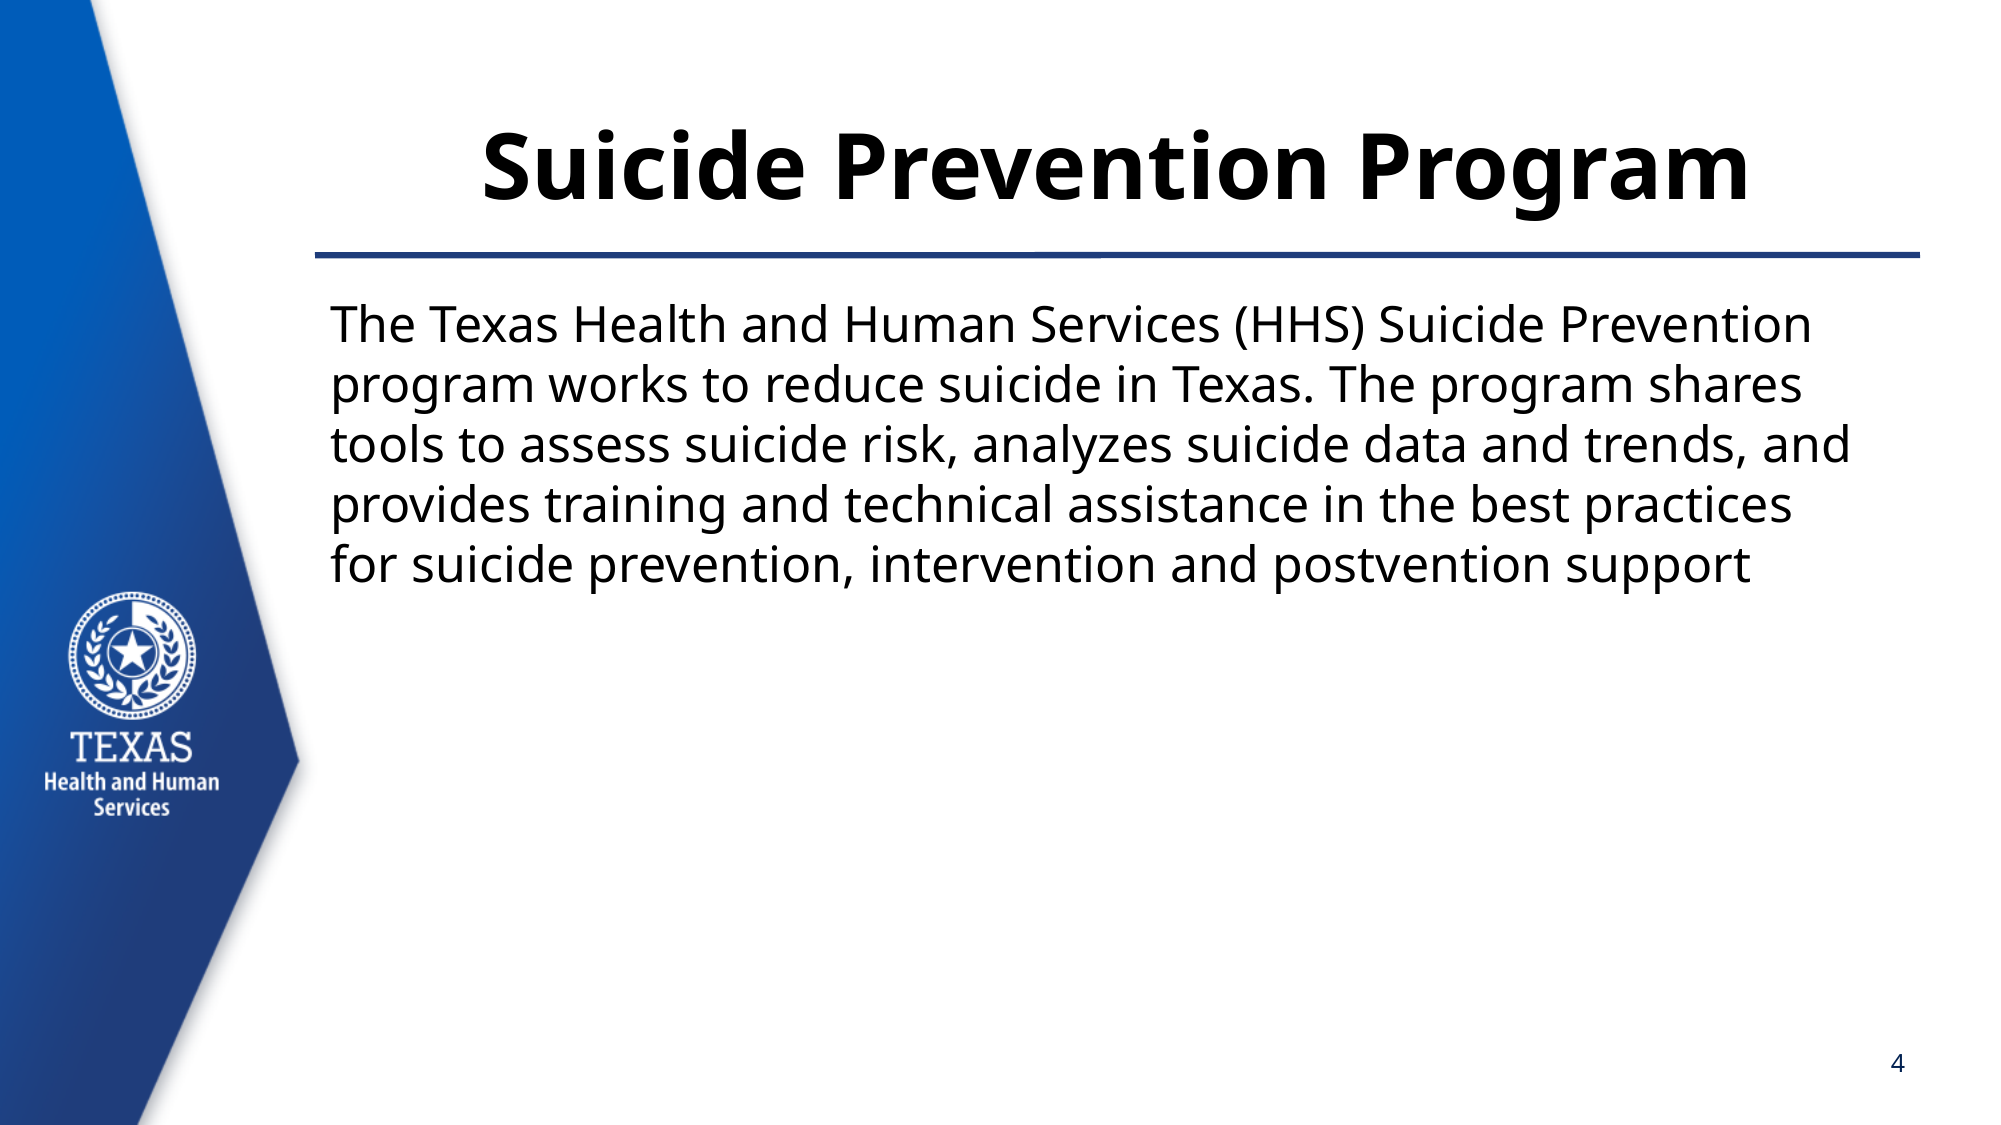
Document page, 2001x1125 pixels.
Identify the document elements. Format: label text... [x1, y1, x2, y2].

list The Texas Health and Human Services (HHS) Suicide Prevention program works to reduce suicide in Texas. The program shares tools to assess suicide risk, analyzes suicide data and trends, and provides training and technical assistance in the best practices for suicide prevention, intervention and postvention support. [315, 285, 1888, 1035]
slide_number 4 [1770, 1035, 1920, 1095]
title Suicide Prevention Program [315, 45, 1920, 225]
picture [0, 0, 2001, 1125]
